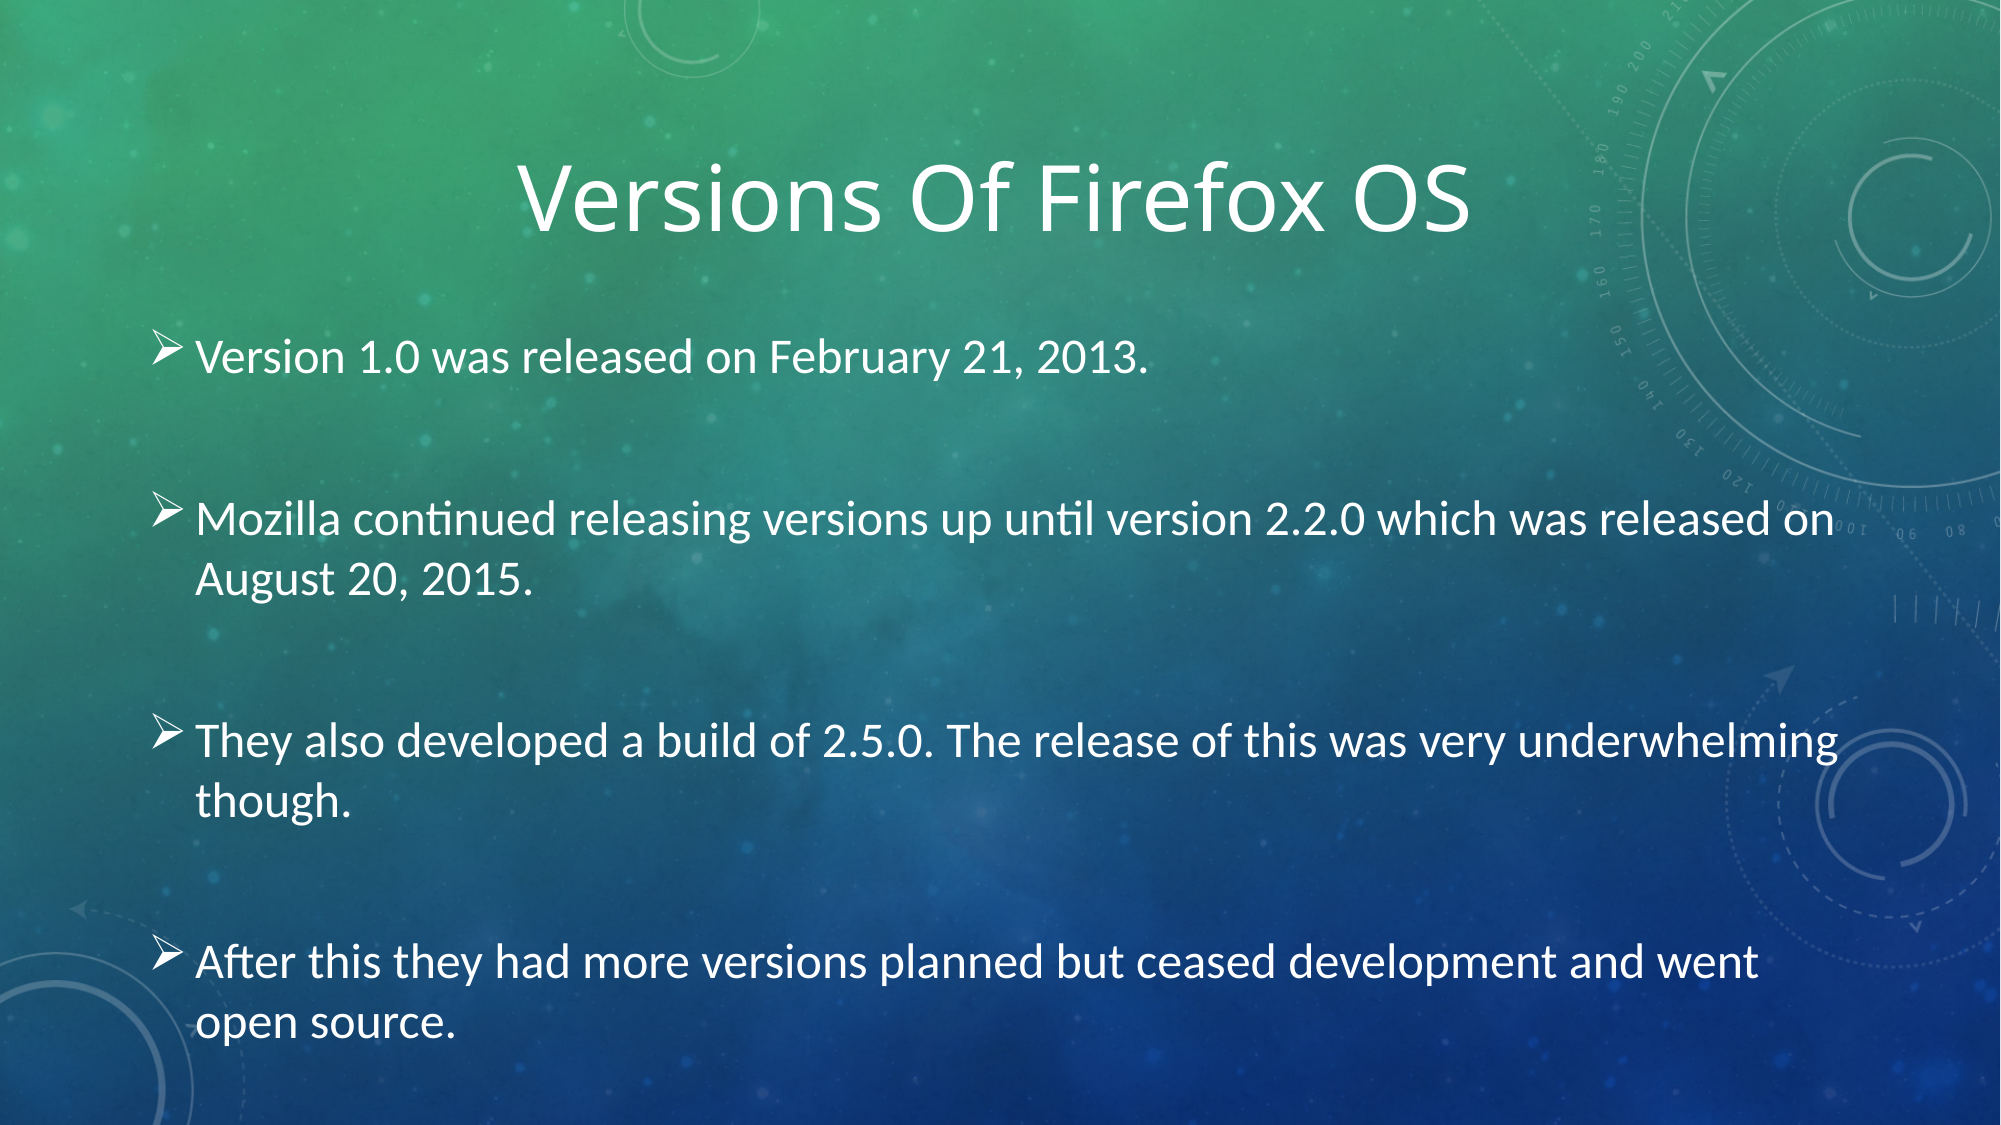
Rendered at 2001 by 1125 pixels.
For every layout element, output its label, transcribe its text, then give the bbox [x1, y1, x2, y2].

picture [0, 0, 2001, 1125]
text_box Versions Of Firefox OS [164, 82, 1827, 307]
list Version 1.0 was released on February 21, 2013. Mozilla continued releasing versions up until version 2.2.0 which was released on August 20, 2015. They also developed a build of 2.5.0. The release of this was very underwhelming though. After this they had more versions planned but ceased development and went open source. [133, 329, 1859, 1044]
